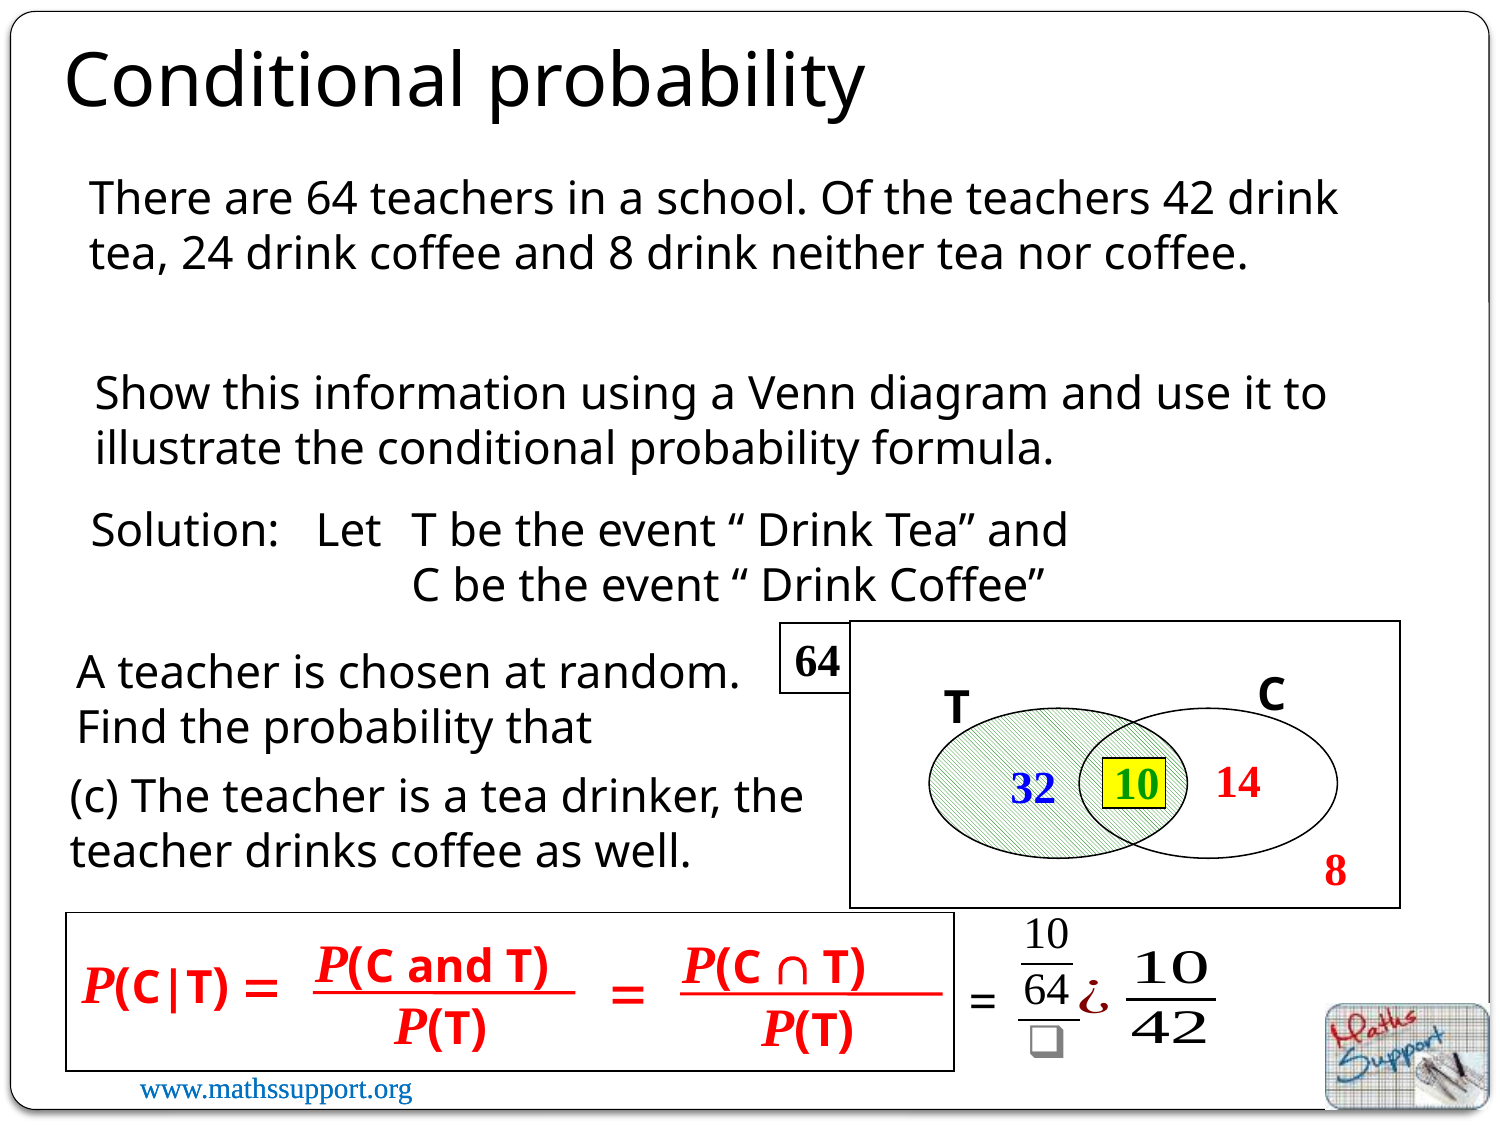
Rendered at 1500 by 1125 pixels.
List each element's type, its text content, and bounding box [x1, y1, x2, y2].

picture [1325, 1003, 1490, 1110]
text_box [1092, 708, 1338, 859]
text_box Let T be the event “ Drink Tea” and C be the event “ Drink Coffee” [300, 493, 1325, 619]
text_box P(T) [379, 993, 534, 1063]
text_box T [928, 670, 1008, 741]
text_box (c) The teacher is a tea drinker, the teacher drinks coffee as well. [54, 759, 839, 884]
text_box C [1242, 657, 1322, 727]
text_box [929, 708, 1133, 859]
text_box 32 [995, 750, 1103, 820]
text_box P(C  T) [667, 922, 972, 1002]
text_box P(C and T) [299, 920, 605, 1001]
text_box A teacher is chosen at random. Find the probability that [61, 635, 820, 759]
text_box Conditional probability [48, 23, 913, 129]
text_box [849, 620, 1400, 909]
text_box 8 [1309, 831, 1389, 902]
text_box Solution: [75, 493, 300, 564]
text_box 14 [1200, 743, 1280, 814]
text_box = [593, 952, 681, 1028]
text_box 10 [1099, 746, 1178, 817]
text_box There are 64 teachers in a school. Of the teachers 42 drink tea, 24 drink coffee and 8 drink neither tea nor coffee. [74, 161, 1412, 287]
text_box Show this information using a Venn diagram and use it to illustrate the conditional probability formula. [79, 355, 1418, 481]
text_box P(T) [746, 984, 901, 993]
text_box [65, 912, 955, 1071]
text_box P(T) [379, 983, 534, 992]
text_box P(T) [746, 994, 901, 1065]
text_box 64 [779, 623, 849, 693]
text_box = [955, 961, 1052, 1037]
